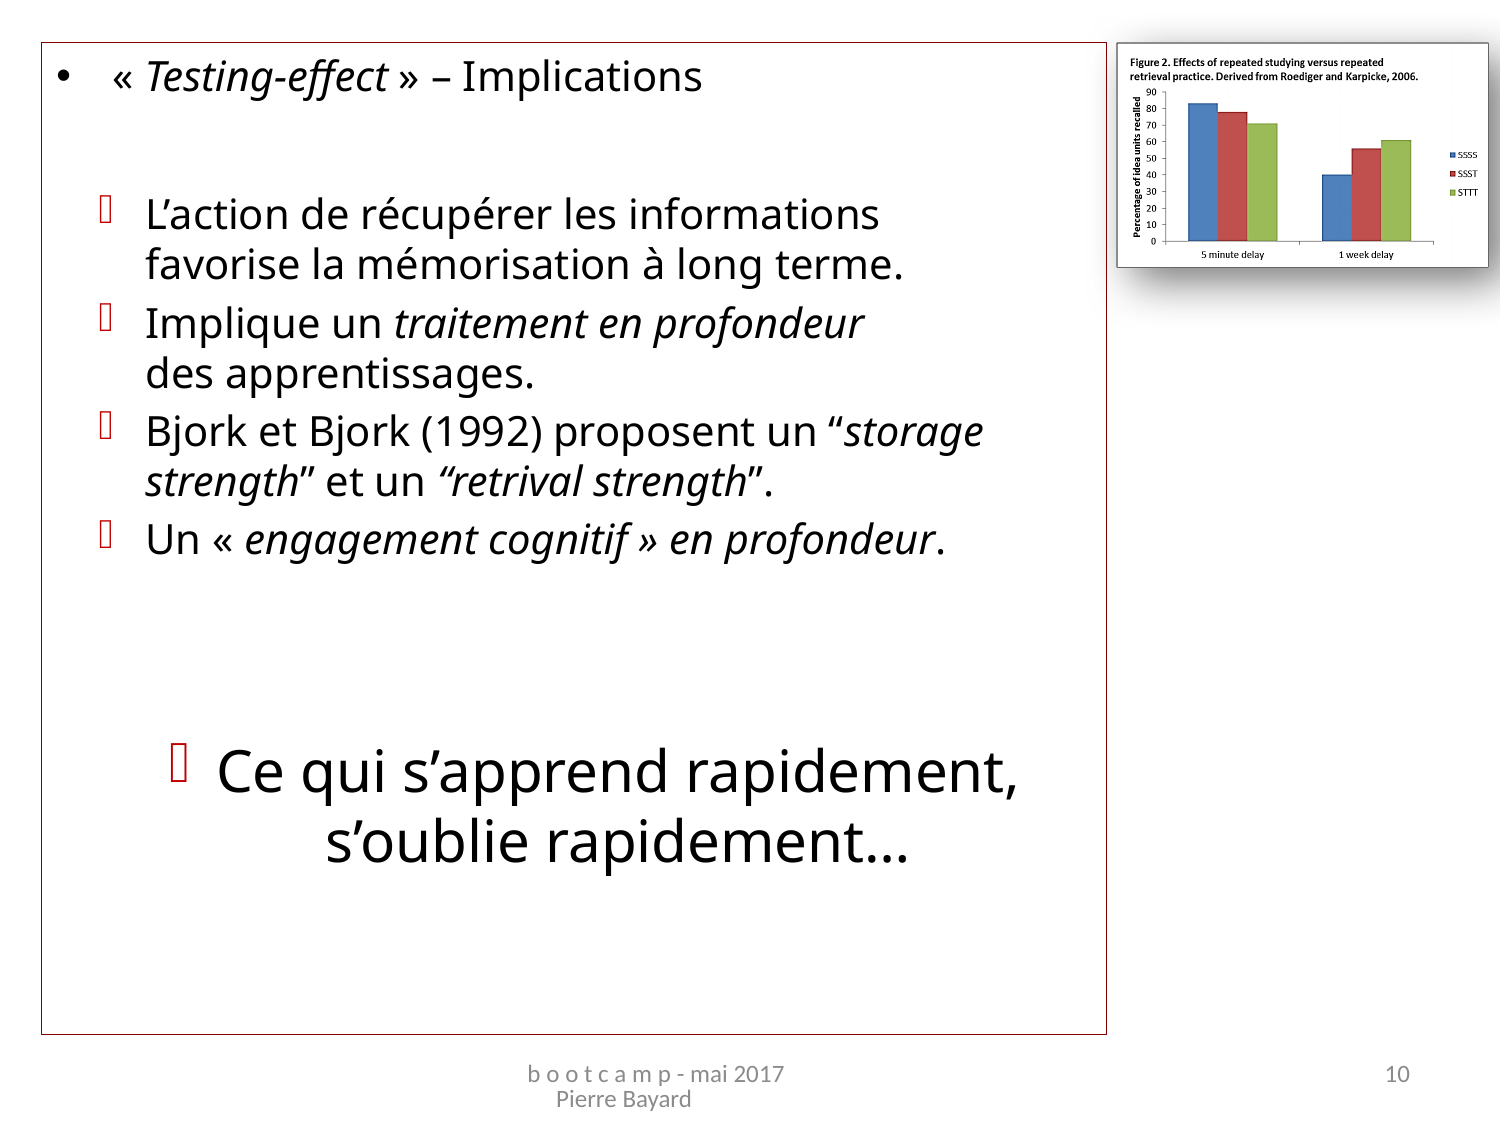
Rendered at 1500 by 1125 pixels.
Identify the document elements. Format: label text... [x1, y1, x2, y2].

picture [1115, 42, 1489, 268]
footer b o o t c a m p - mai 2017 Pierre Bayard [512, 1042, 988, 1103]
list « Testing-effect » – Implications L’action de récupérer les informations favorise la mémorisation à long terme. Implique un traitement en profondeur des apprentissages. Bjork et Bjork (1992) proposent un “storage strength” et un “retrival strength”. Un « engagement cognitif » en profondeur. Ce qui s’apprend rapidement, s’oublie rapidement… [41, 42, 1107, 1035]
slide_number 10 [1074, 1042, 1425, 1103]
